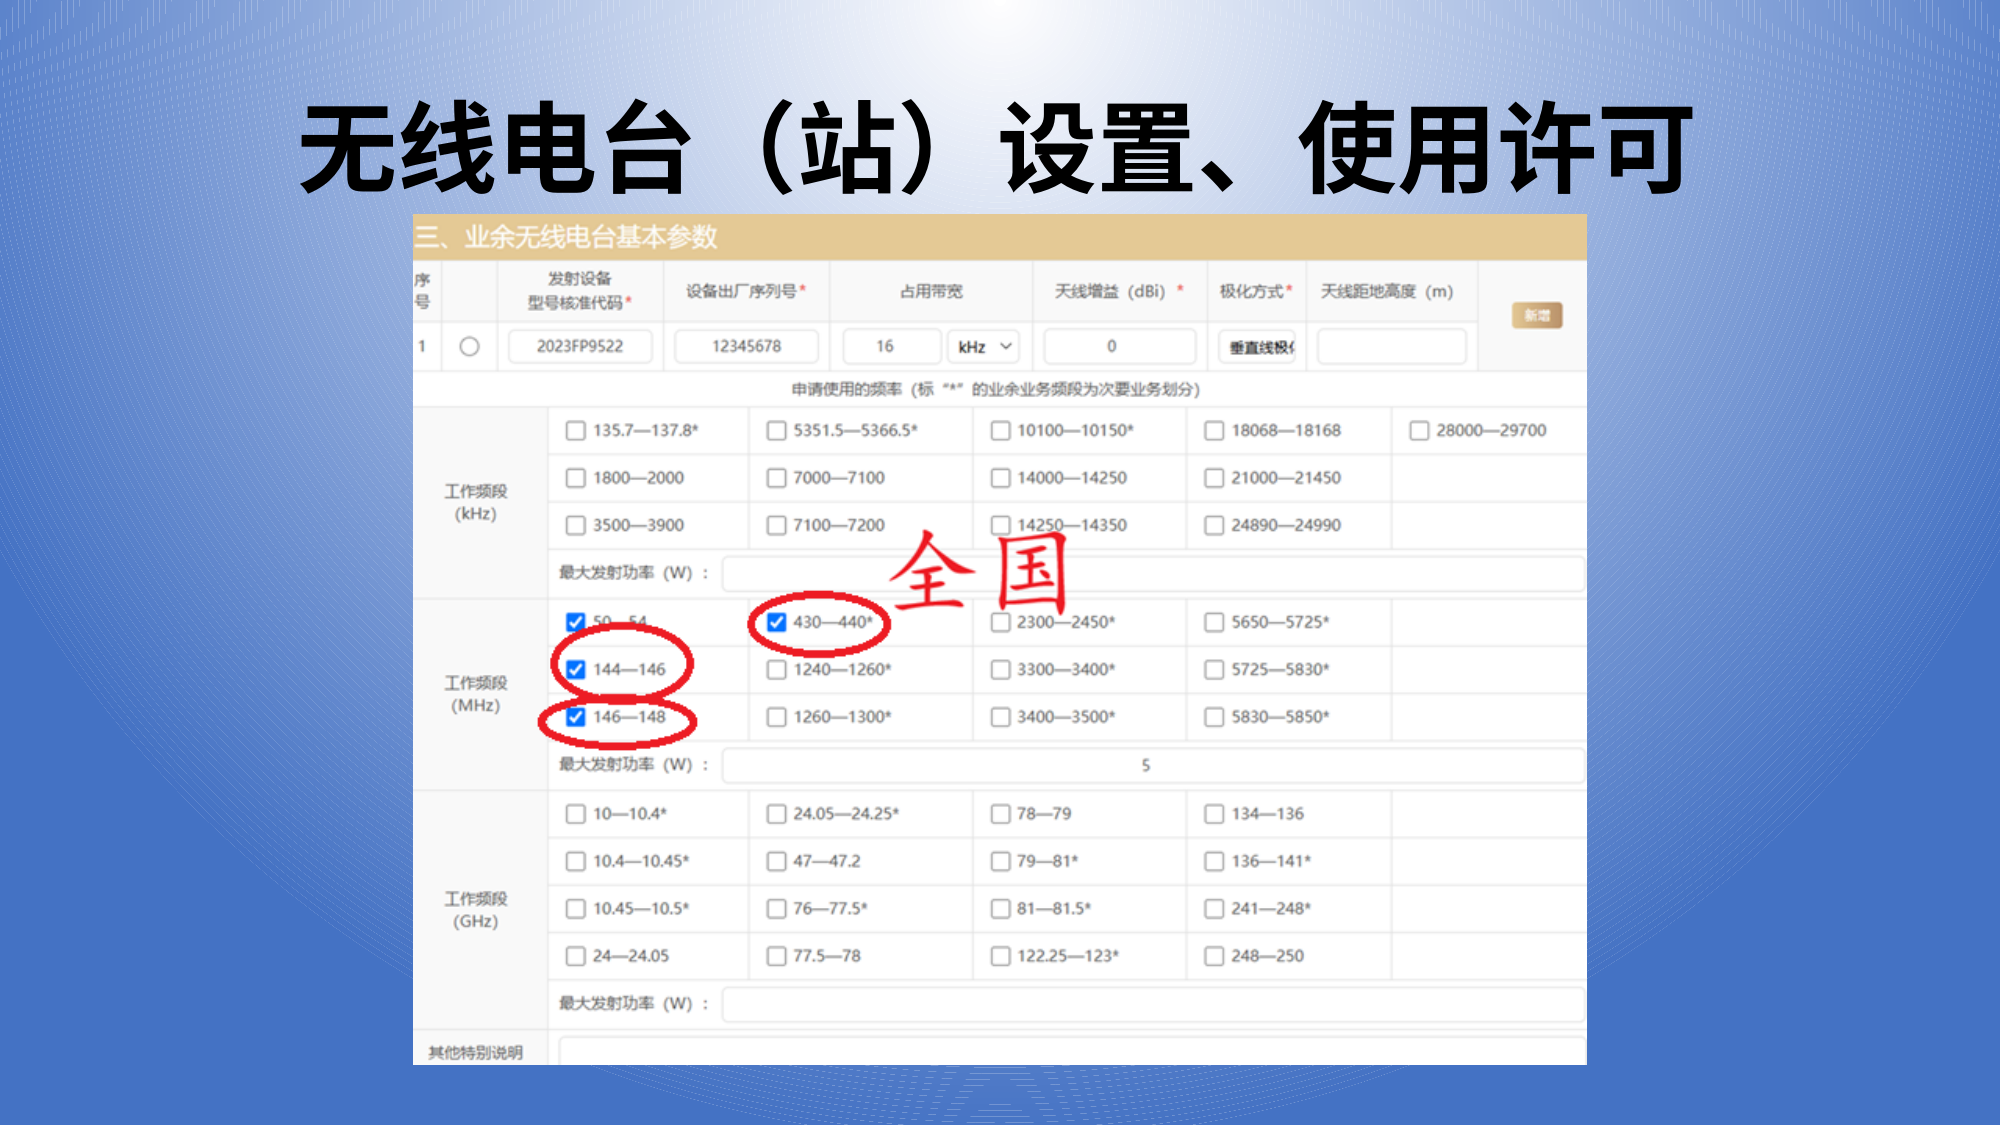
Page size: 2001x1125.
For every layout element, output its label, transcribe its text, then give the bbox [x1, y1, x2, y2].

picture [413, 214, 1587, 1066]
title 无线电台（站）设置、使用许可 [54, 59, 1941, 246]
